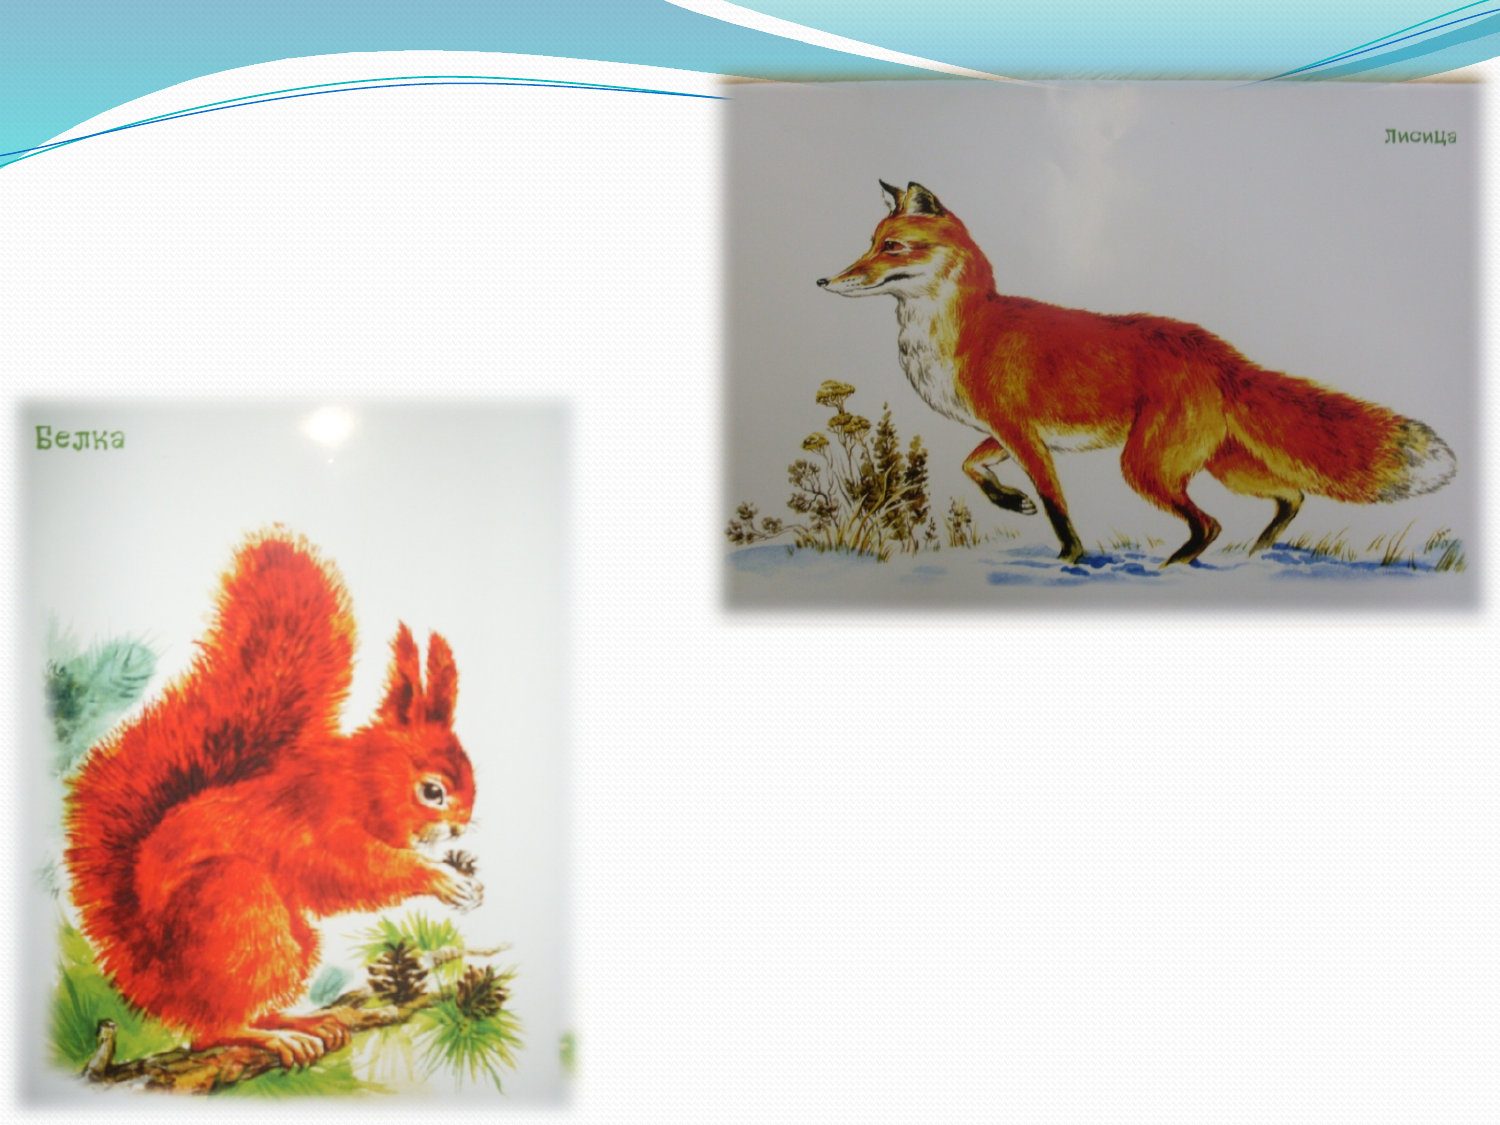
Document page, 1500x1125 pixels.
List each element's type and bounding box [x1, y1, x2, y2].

list [702, 58, 1500, 632]
picture [0, 382, 589, 1125]
